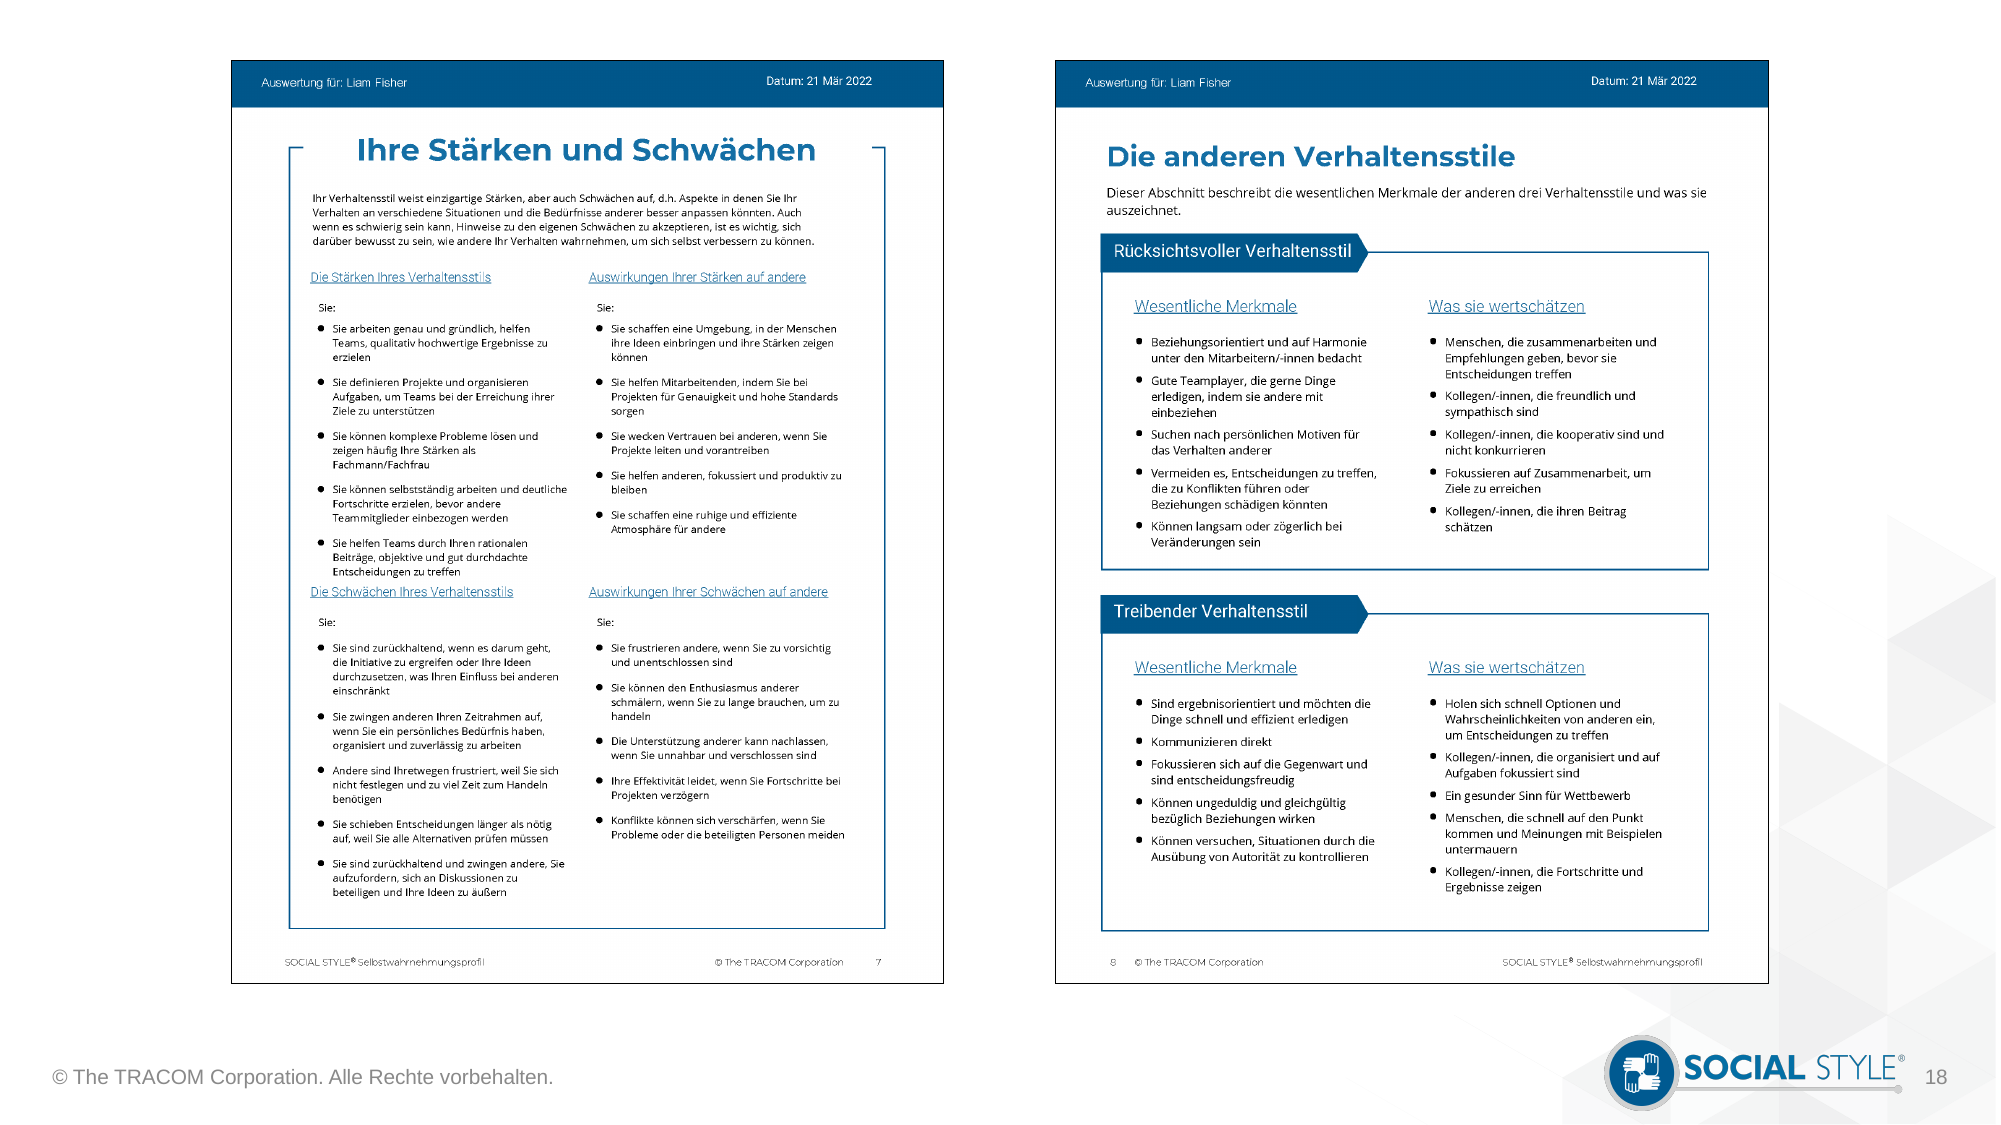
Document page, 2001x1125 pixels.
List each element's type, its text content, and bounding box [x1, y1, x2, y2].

picture [231, 60, 944, 984]
text_box © The TRACOM Corporation. Alle Rechte vorbehalten. [37, 1056, 1338, 1103]
picture [1604, 1035, 1905, 1056]
text_box 18 [1512, 1056, 1963, 1103]
picture [1055, 60, 1769, 984]
picture [1604, 1103, 1905, 1111]
